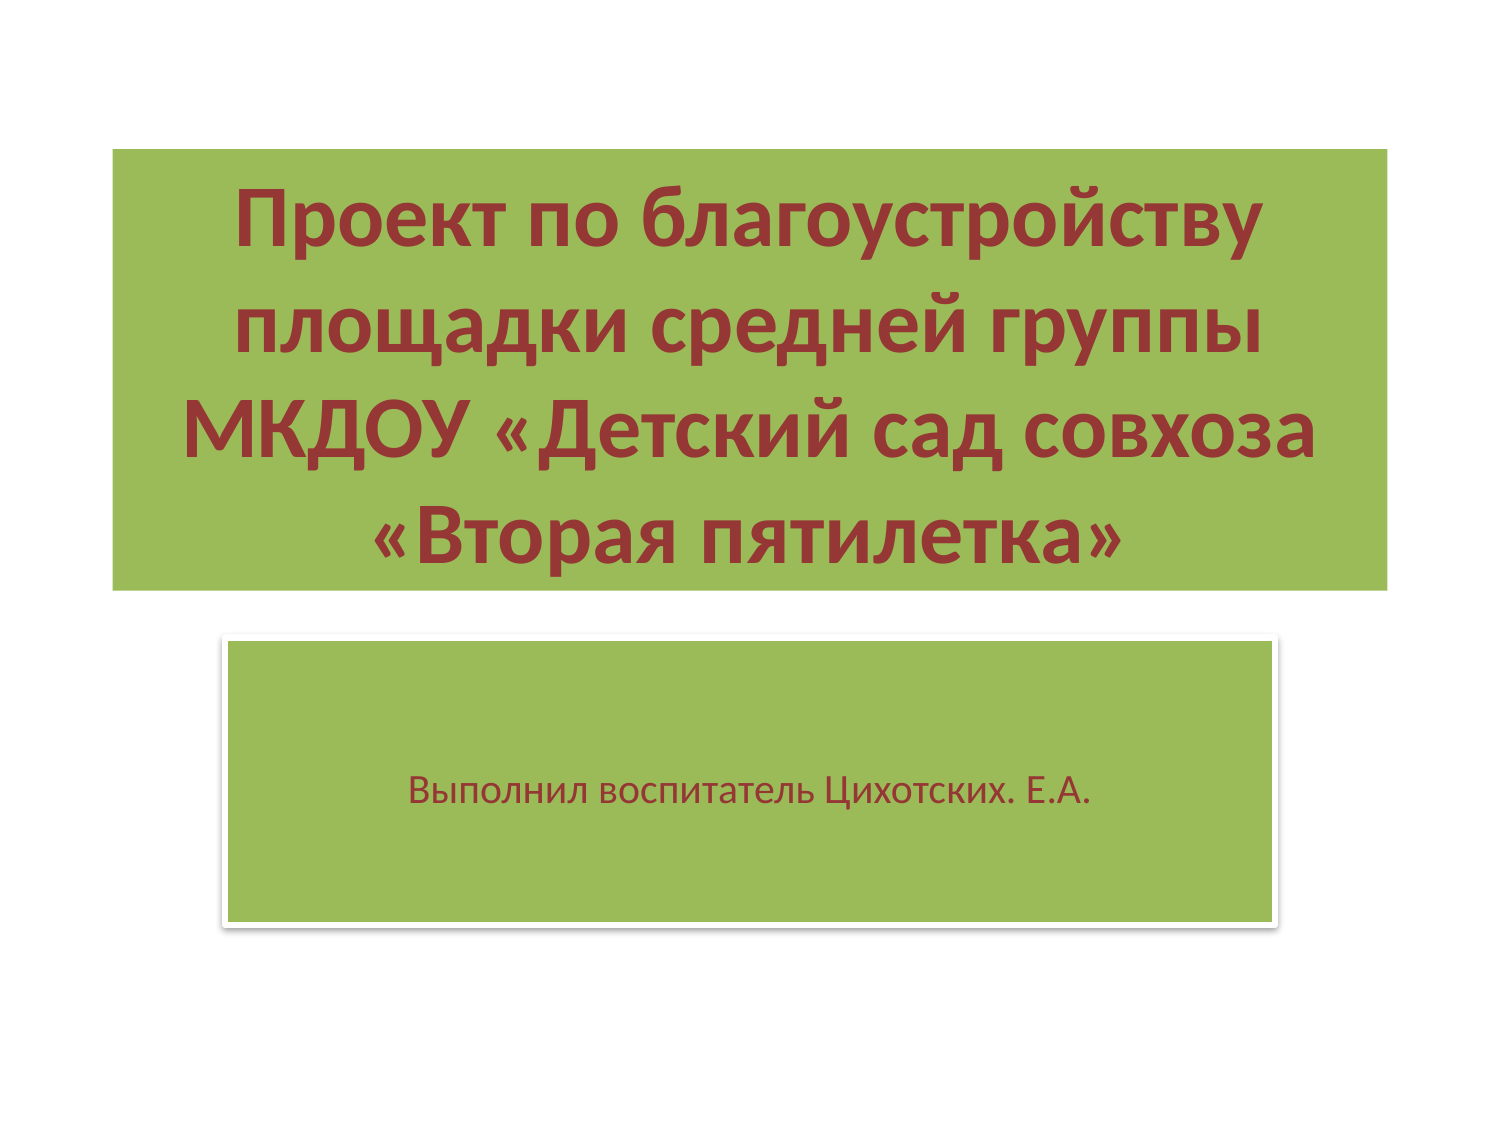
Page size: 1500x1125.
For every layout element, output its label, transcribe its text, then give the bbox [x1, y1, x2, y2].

subtitle Выполнил воспитатель Цихотских. Е.А. [222, 634, 1278, 928]
title Проект по благоустройству площадки средней группы МКДОУ «Детский сад совхоза «Вторая пятилетка» [110, 147, 1390, 593]
